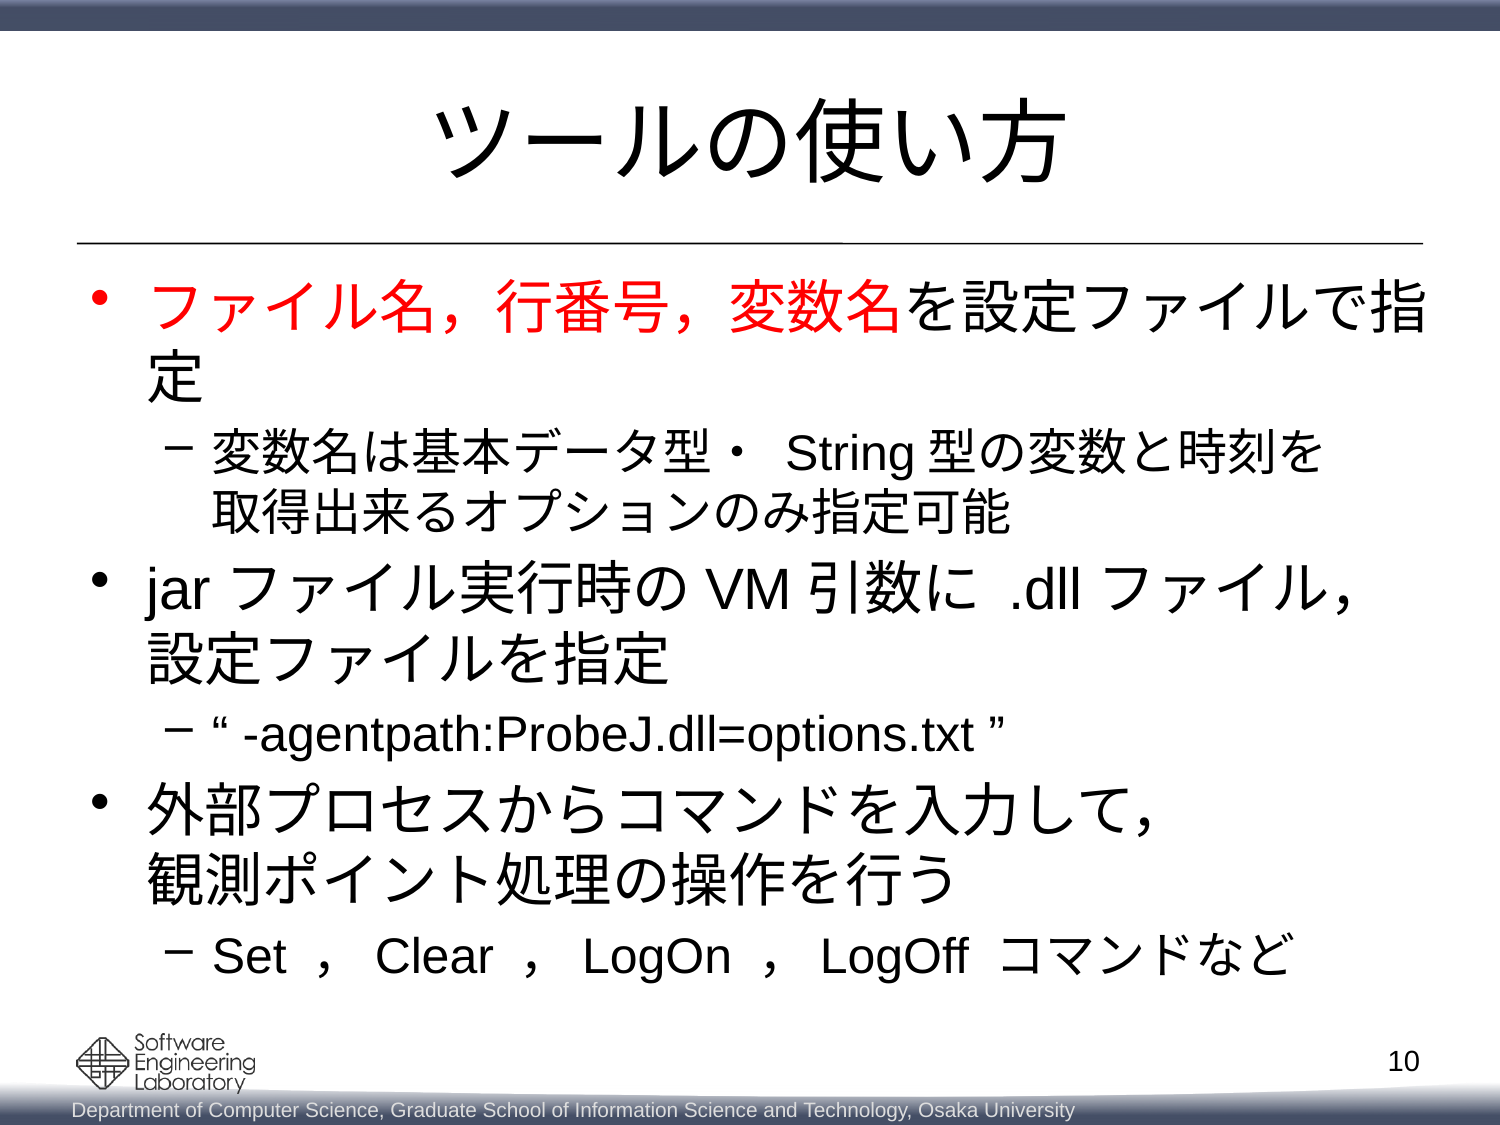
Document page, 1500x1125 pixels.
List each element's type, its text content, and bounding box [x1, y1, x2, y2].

list ファイル名，行番号，変数名を設定ファイルで指定 変数名は基本データ型・ String型の変数と時刻を 取得出来るオプションのみ指定可能 jarファイル実行時のVM引数に .dllファイル， 設定ファイルを指定 “ -agentpath:ProbeJ.dll=options.txt ” 外部プロセスからコマンドを入力して， 観測ポイント処理の操作を行う Set ，Clear ，LogOn ，LogOff コマンドなど [74, 262, 1462, 1014]
slide_number 10 [1246, 1034, 1436, 1083]
picture [0, 0, 1500, 31]
title ツールの使い方 [74, 44, 1424, 233]
picture [0, 1033, 1500, 1125]
